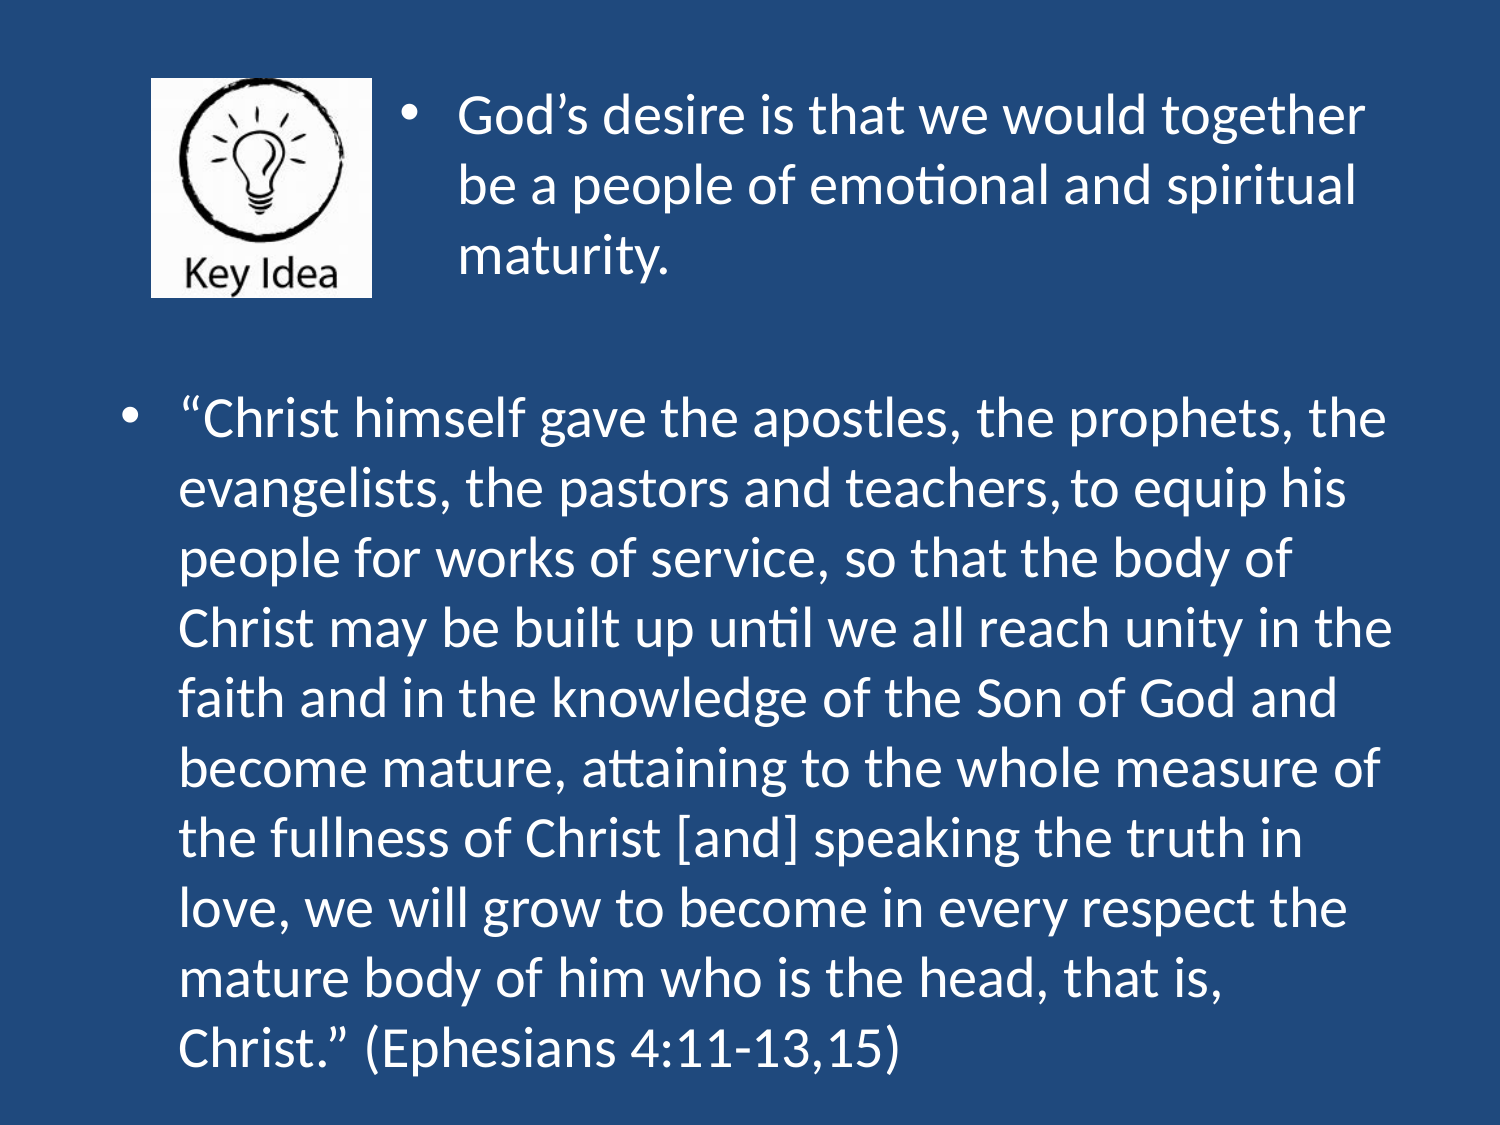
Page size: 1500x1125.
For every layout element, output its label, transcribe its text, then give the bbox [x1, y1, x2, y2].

picture [150, 77, 373, 299]
list God’s desire is that we would together be a people of emotional and spiritual maturity. “Christ himself gave the apostles, the prophets, the evangelists, the pastors and teachers, to equip his people for works of service, so that the body of Christ may be built up until we all reach unity in the faith and in the knowledge of the Son of God and become mature, attaining to the whole measure of the fullness of Christ [and] speaking the truth in love, we will grow to become in every respect the mature body of him who is the head, that is, Christ.” (Ephesians 4:11-13,15) [59, 68, 1424, 433]
text_box [0, 773, 575, 1125]
